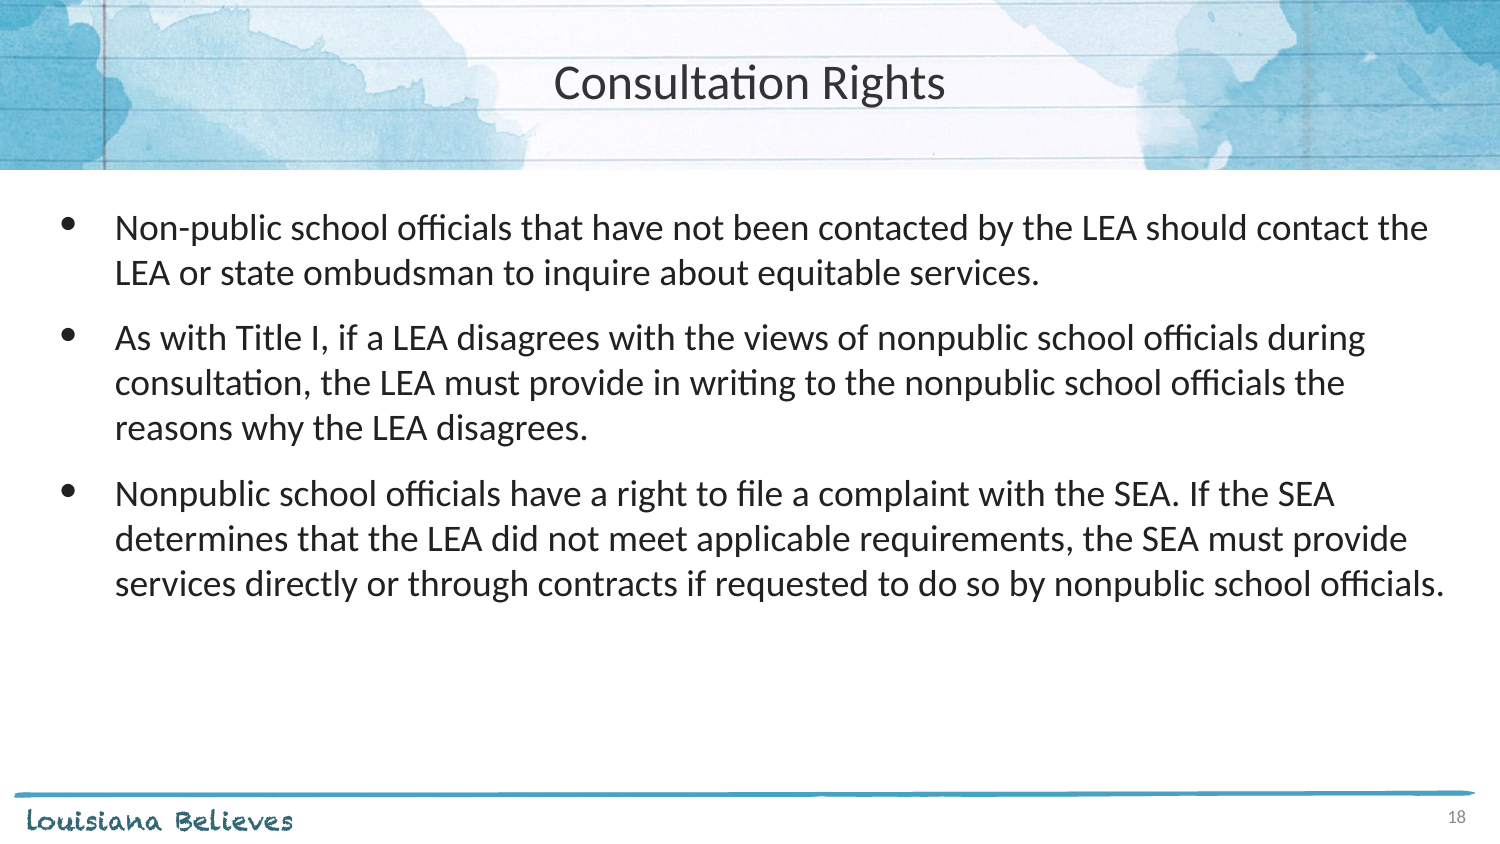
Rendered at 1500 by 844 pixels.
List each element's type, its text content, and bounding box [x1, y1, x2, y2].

title Consultation Rights [0, 0, 1500, 170]
list Non-public school officials that have not been contacted by the LEA should contact the LEA or state ombudsman to inquire about equitable services. As with Title I, if a LEA disagrees with the views of nonpublic school officials during consultation, the LEA must provide in writing to the nonpublic school officials the reasons why the LEA disagrees. Nonpublic school officials have a right to file a complaint with the SEA. If the SEA determines that the LEA did not meet applicable requirements, the SEA must provide services directly or through contracts if requested to do so by nonpublic school officials. [24, 187, 1475, 769]
picture [0, 786, 1488, 844]
